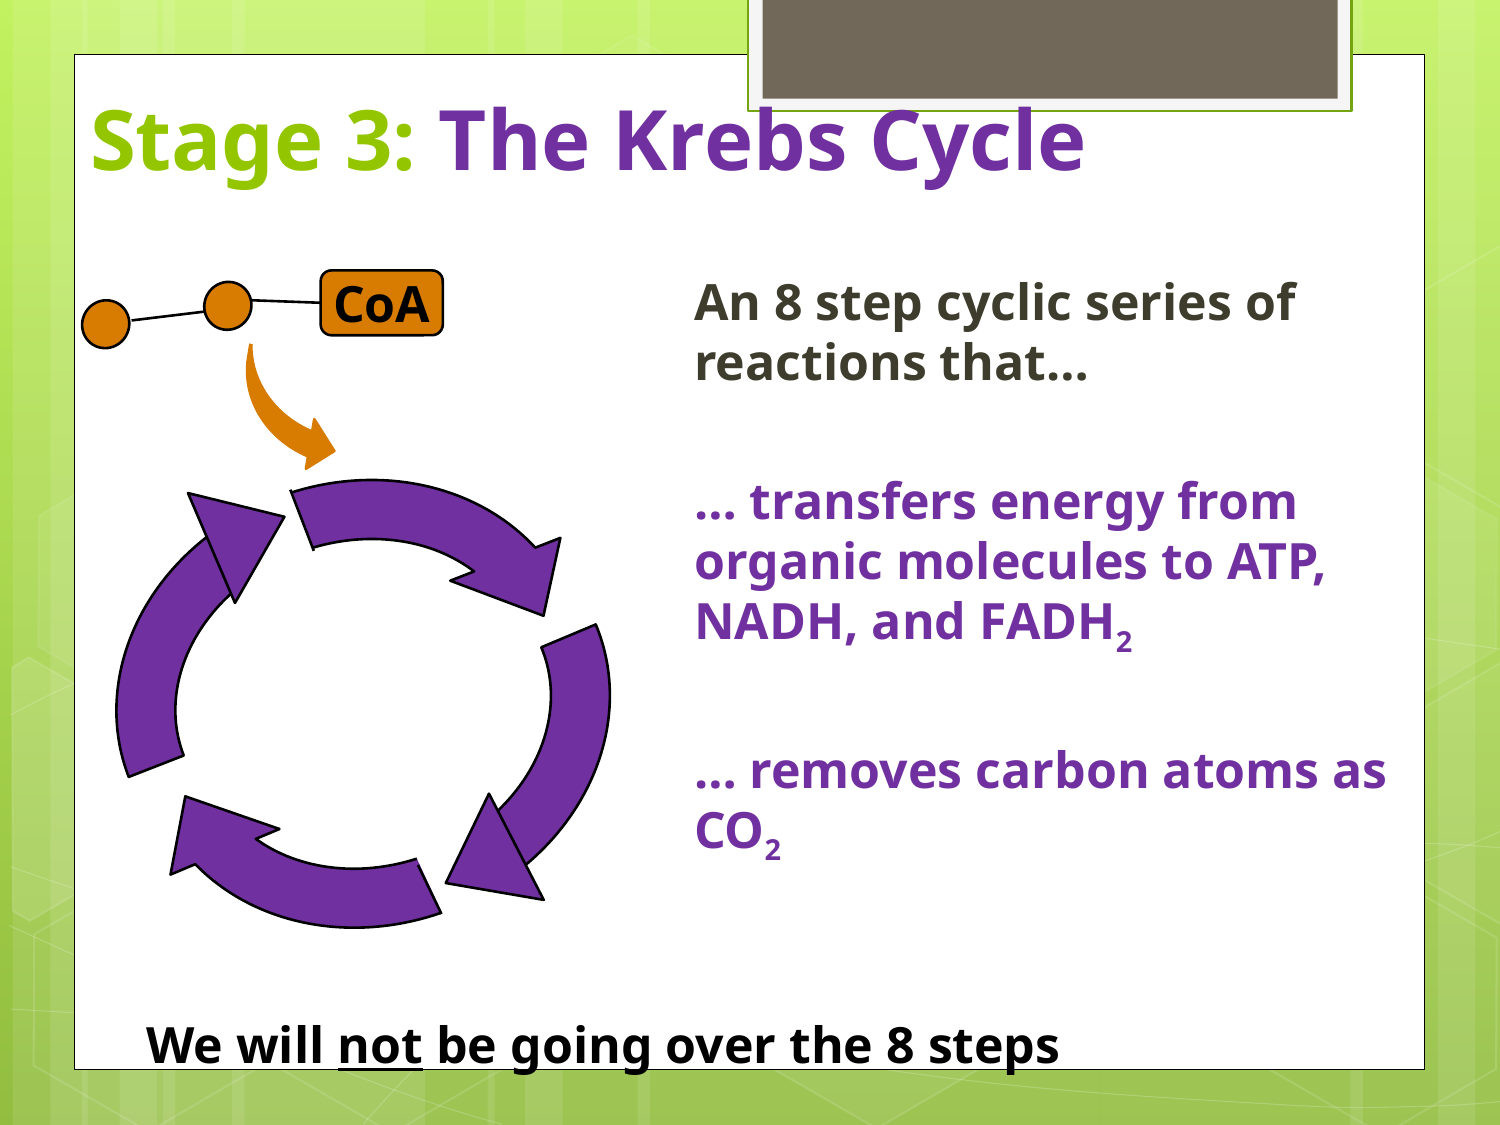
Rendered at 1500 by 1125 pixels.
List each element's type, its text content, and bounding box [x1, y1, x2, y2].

text_box We will not be going over the 8 steps [131, 1006, 1089, 1082]
list An 8 step cyclic series of reactions that… … transfers energy from organic molecules to ATP, NADH, and FADH2 … removes carbon atoms as CO2 [679, 262, 1471, 1005]
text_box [94, 216, 444, 470]
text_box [82, 454, 644, 953]
title Stage 3: The Krebs Cycle [75, 7, 1425, 195]
